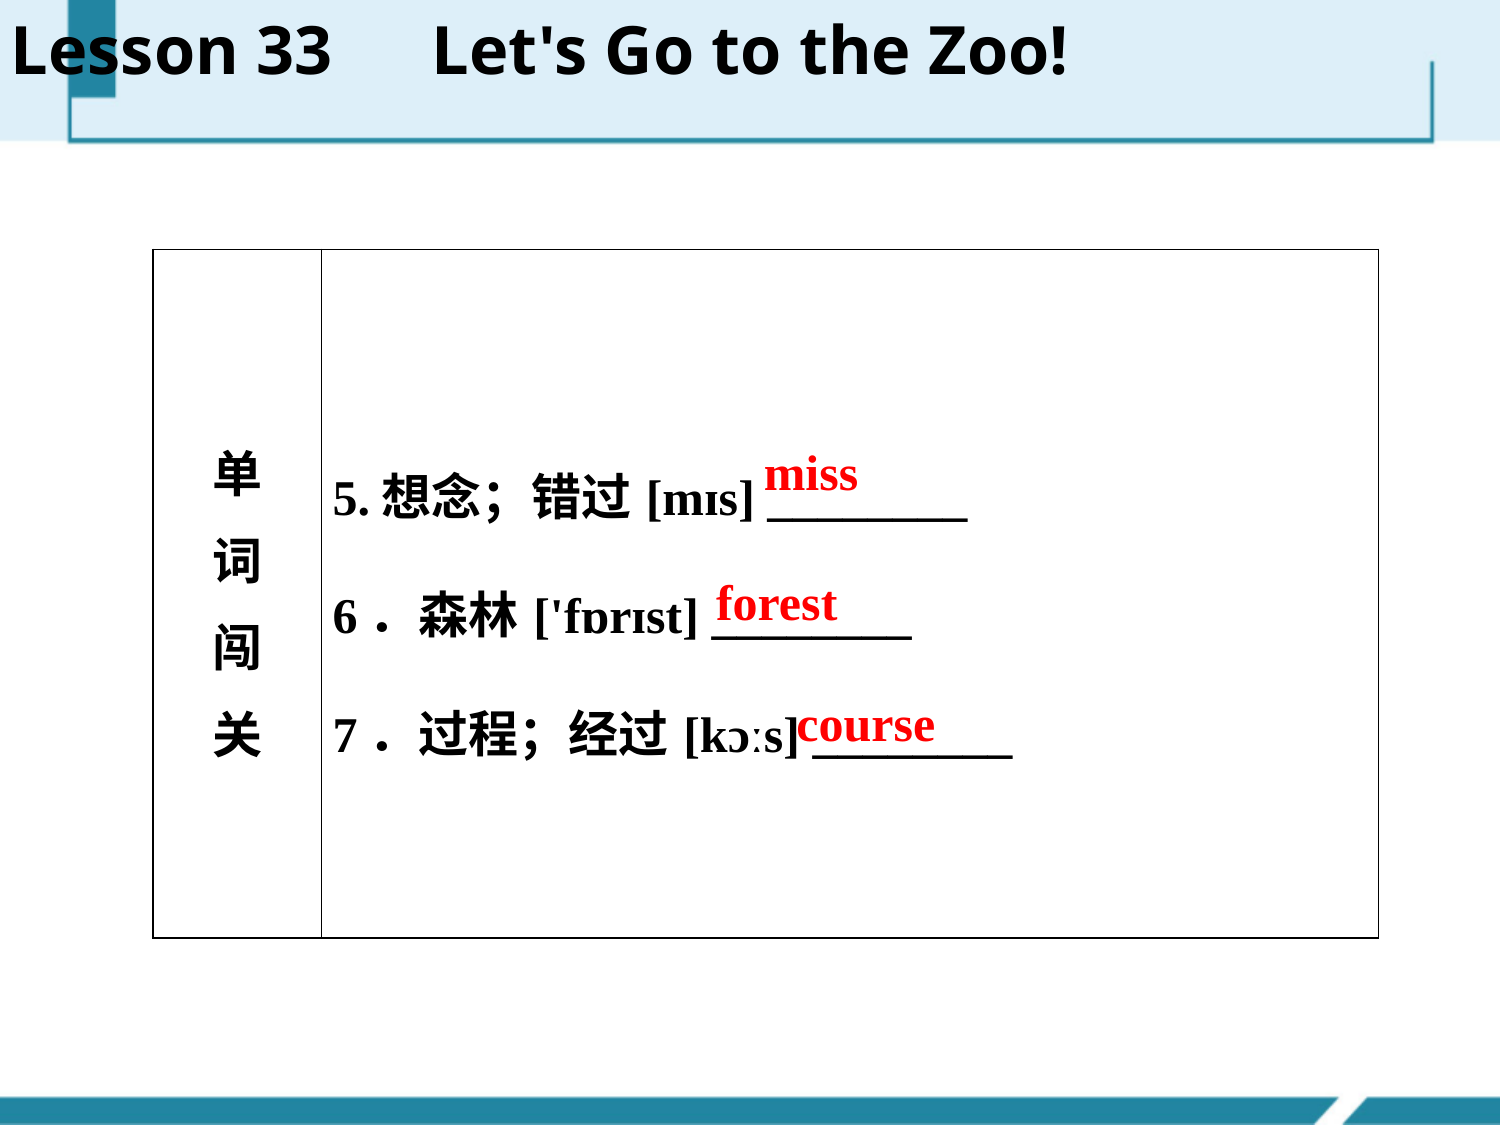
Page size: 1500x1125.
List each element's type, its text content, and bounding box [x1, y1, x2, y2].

table_header 5.想念；错过[mɪs] ________ 6．森林['fɒrɪst] ________ 7．过程；经过[kɔːs] ________ [322, 250, 1378, 937]
text_box forest [701, 563, 853, 639]
text_box Lesson 33 Let's Go to the Zoo! [0, 0, 1085, 96]
picture [0, 0, 1500, 1125]
text_box miss [748, 433, 874, 508]
text_box course [781, 683, 951, 759]
text_box [491, 477, 686, 537]
table_header 单 词 闯 关 [154, 250, 321, 937]
